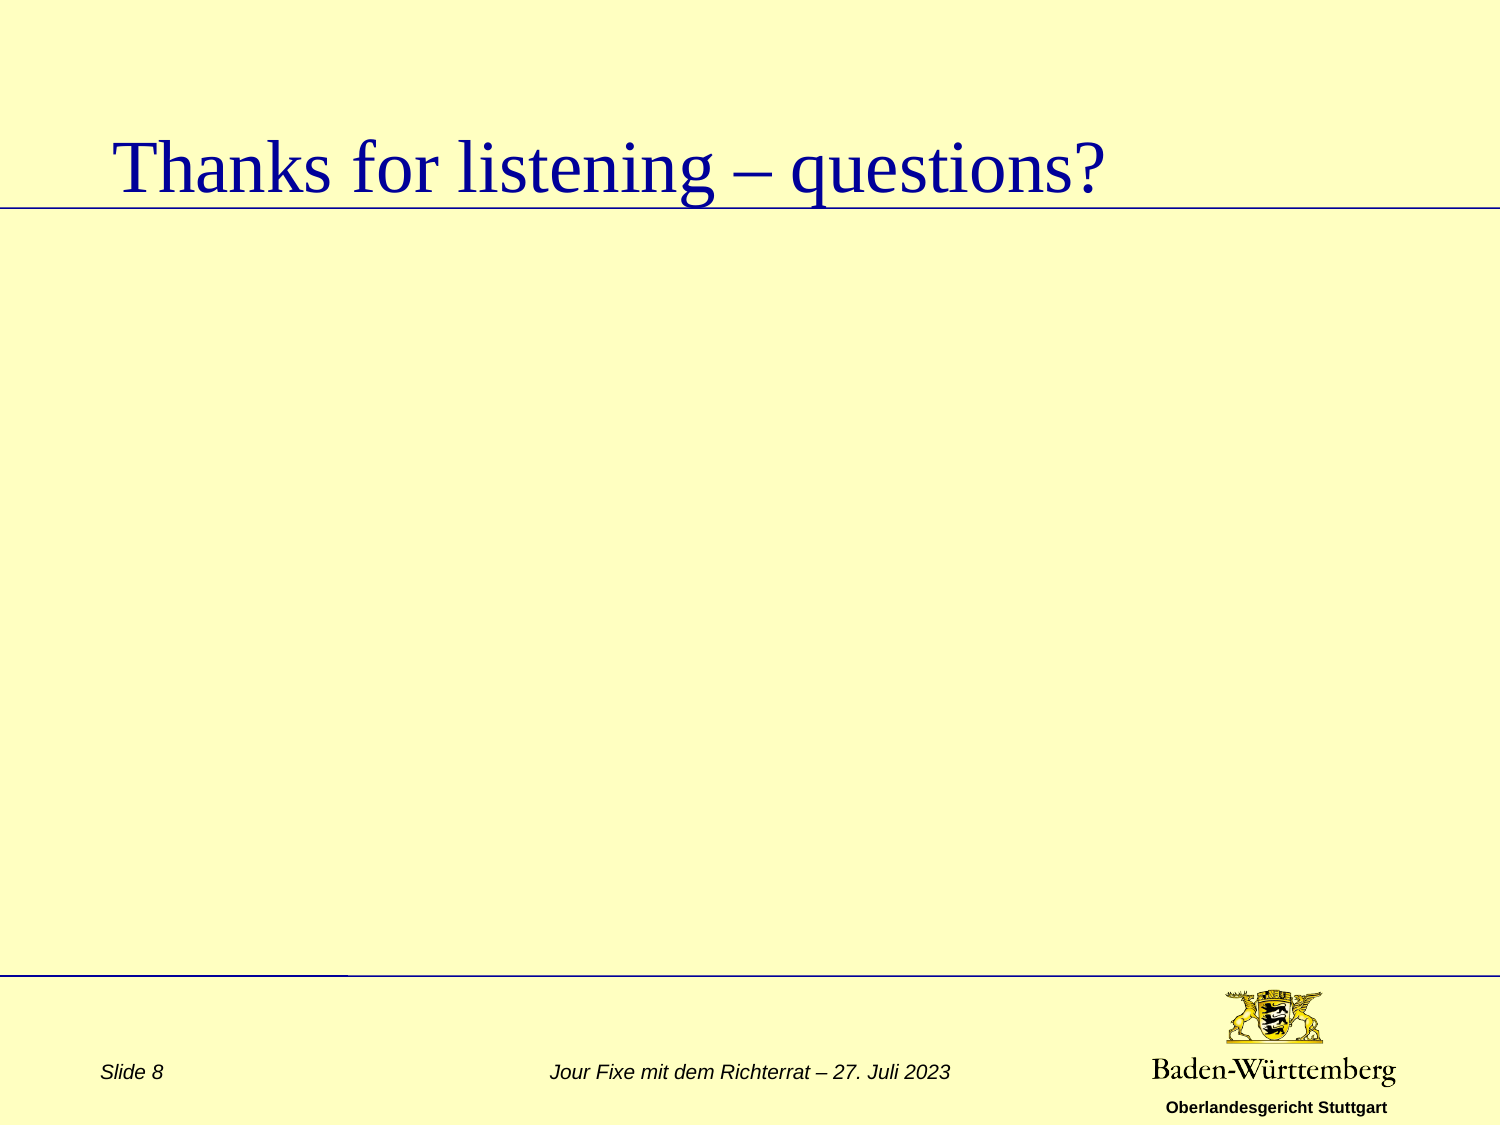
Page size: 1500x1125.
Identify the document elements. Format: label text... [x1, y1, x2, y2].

slide_number Slide 8 [100, 1058, 208, 1083]
footer Jour Fixe mit dem Richterrat – 27. Juli 2023 [407, 1058, 1093, 1083]
title Thanks for listening – questions? [112, 7, 1388, 208]
picture [1151, 987, 1400, 1089]
